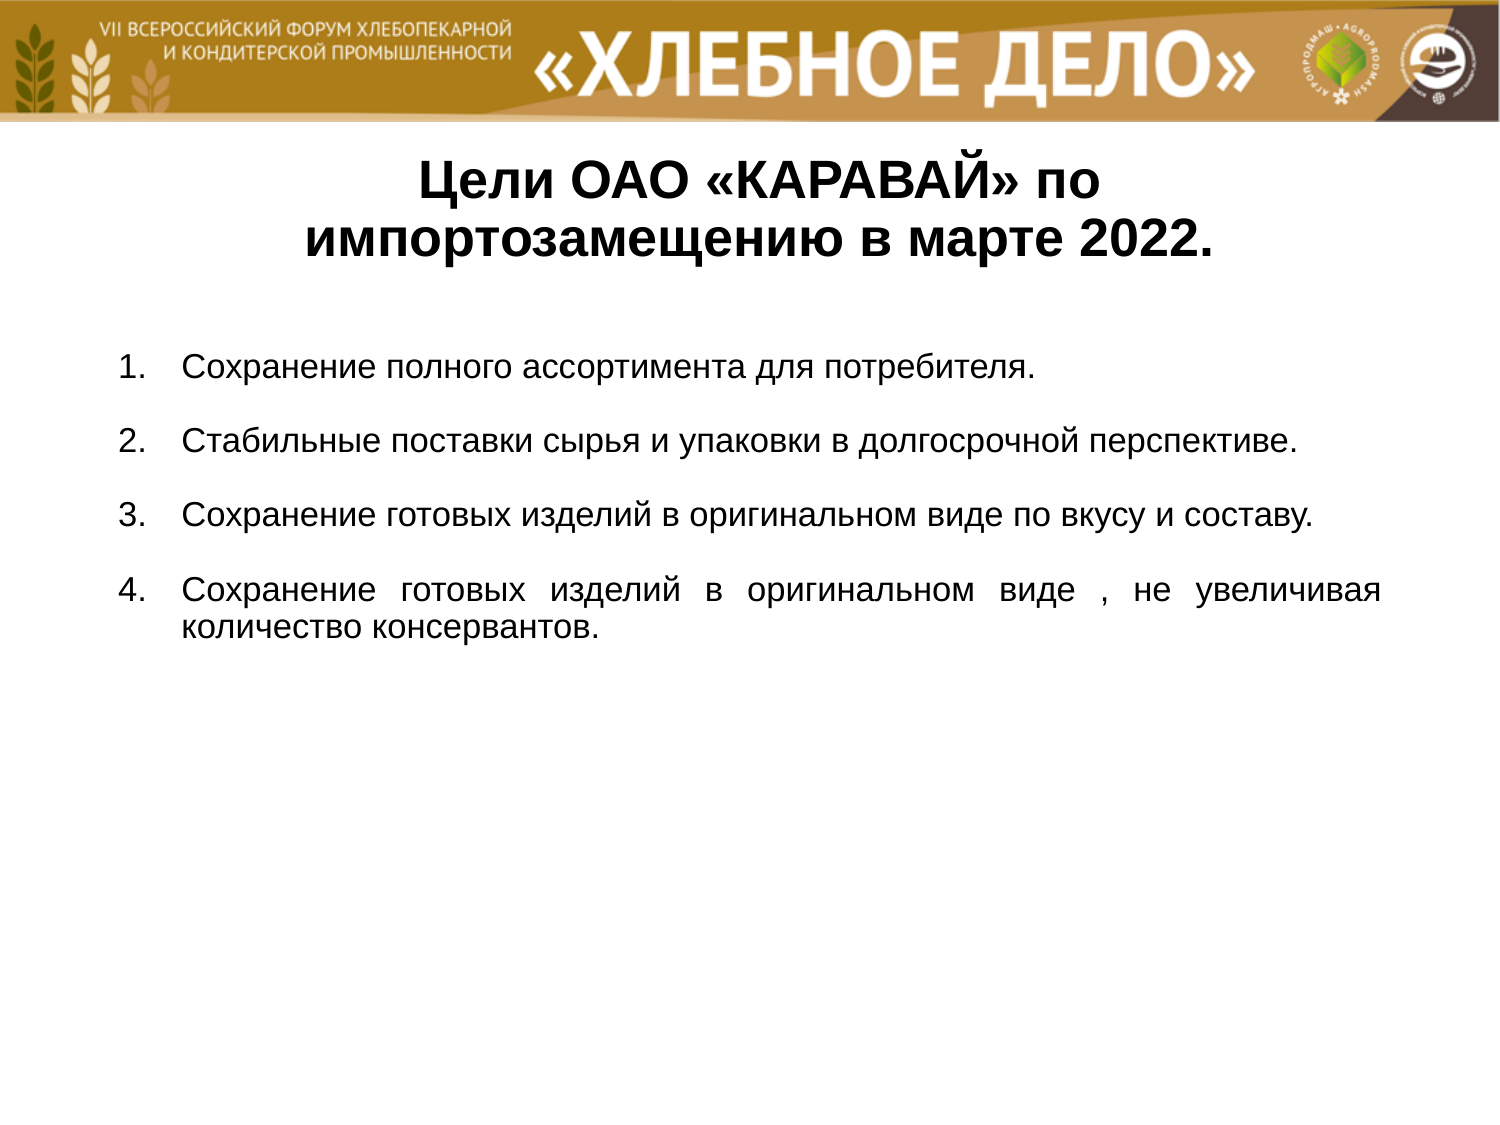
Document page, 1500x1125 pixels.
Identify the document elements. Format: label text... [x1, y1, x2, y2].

list Сохранение полного ассортимента для потребителя. Стабильные поставки сырья и упаковки в долгосрочной перспективе. Сохранение готовых изделий в оригинальном виде по вкусу и составу. Сохранение готовых изделий в оригинальном виде , не увеличивая количество консервантов. [103, 299, 1397, 1014]
picture [0, 0, 1500, 122]
title Цели ОАО «КАРАВАЙ» по импортозамещению в марте 2022. [64, 123, 1470, 297]
